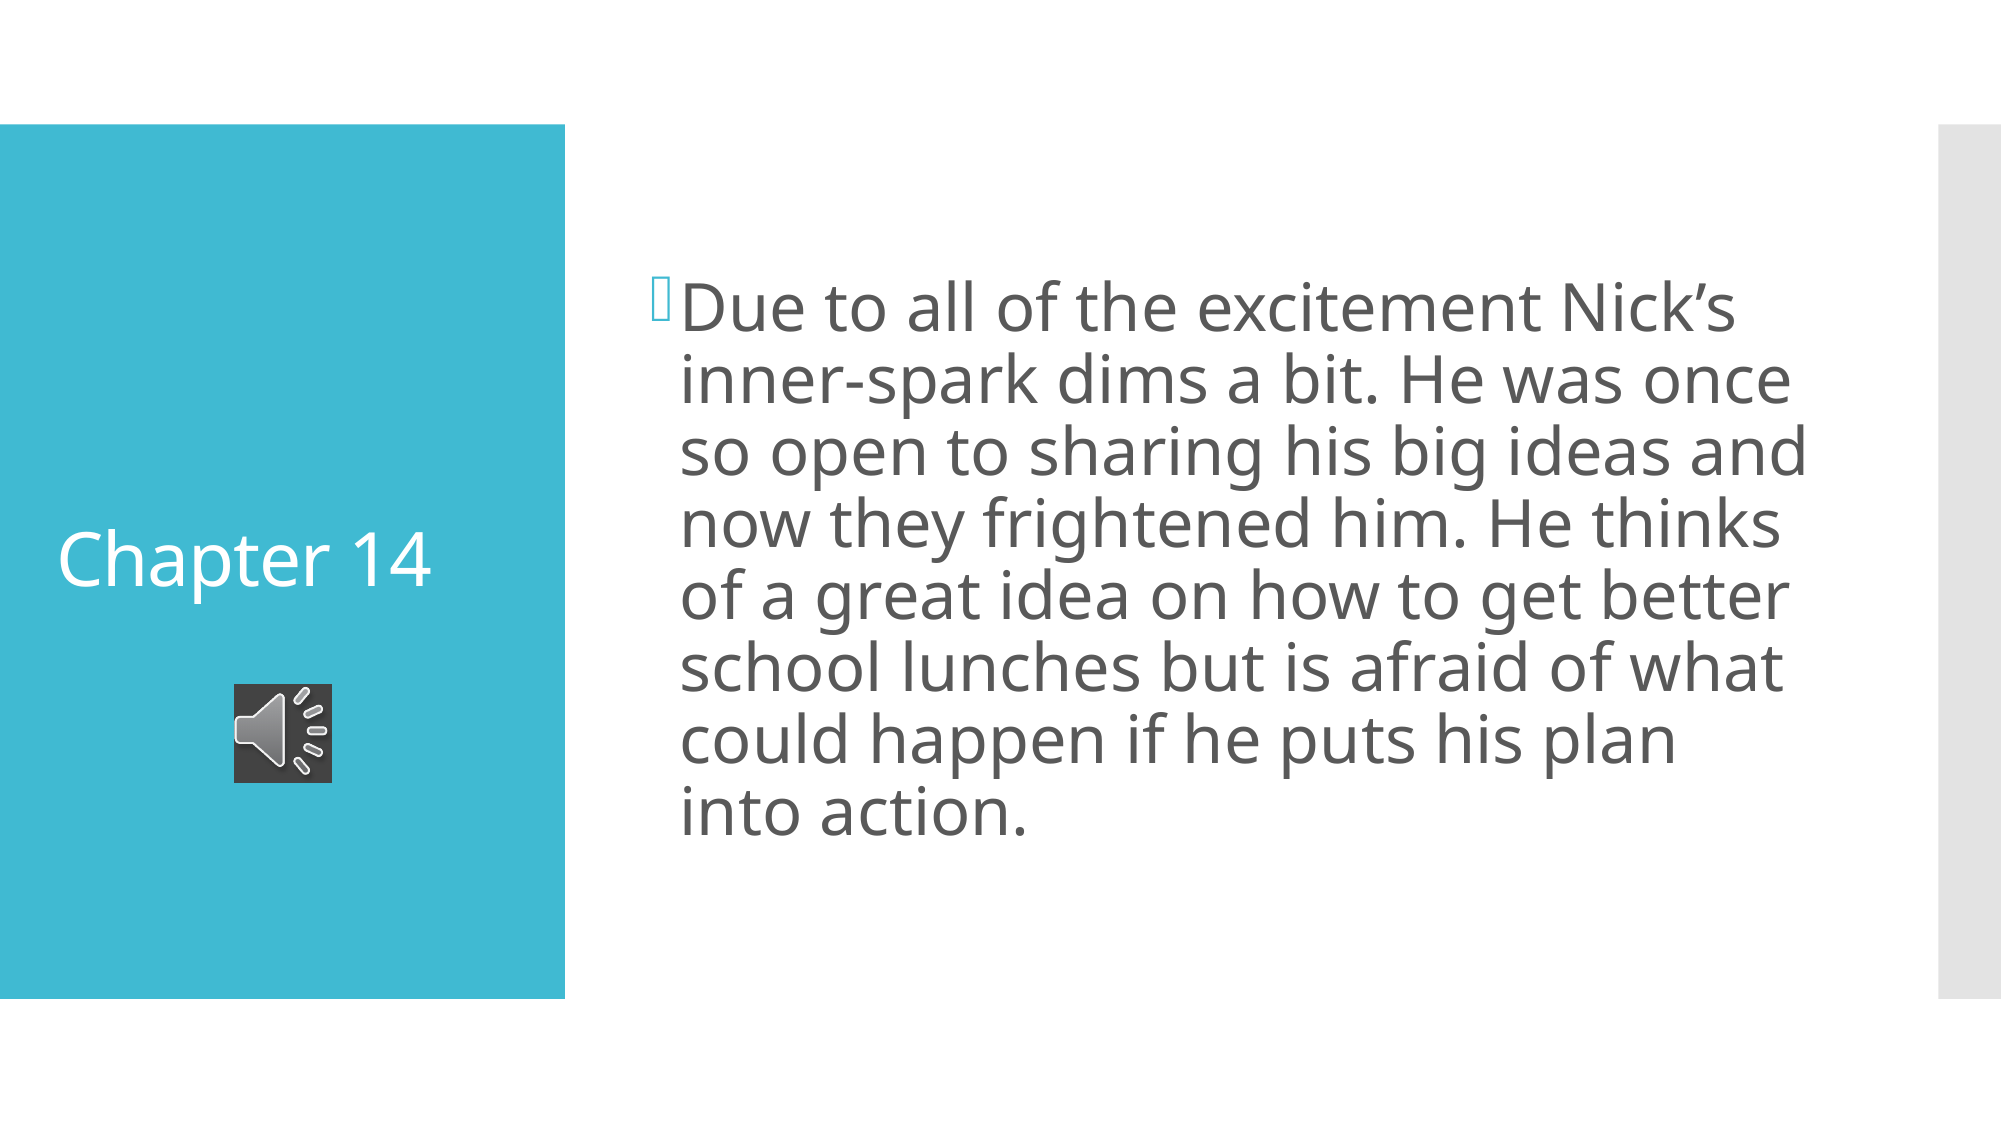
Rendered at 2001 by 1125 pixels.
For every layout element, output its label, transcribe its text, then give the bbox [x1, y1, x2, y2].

title Chapter 14 [41, 184, 525, 940]
list Due to all of the excitement Nick’s inner-spark dims a bit. He was once so open to sharing his big ideas and now they frightened him. He thinks of a great idea on how to get better school lunches but is afraid of what could happen if he puts his plan into action. [634, 141, 1835, 982]
picture [233, 683, 334, 784]
